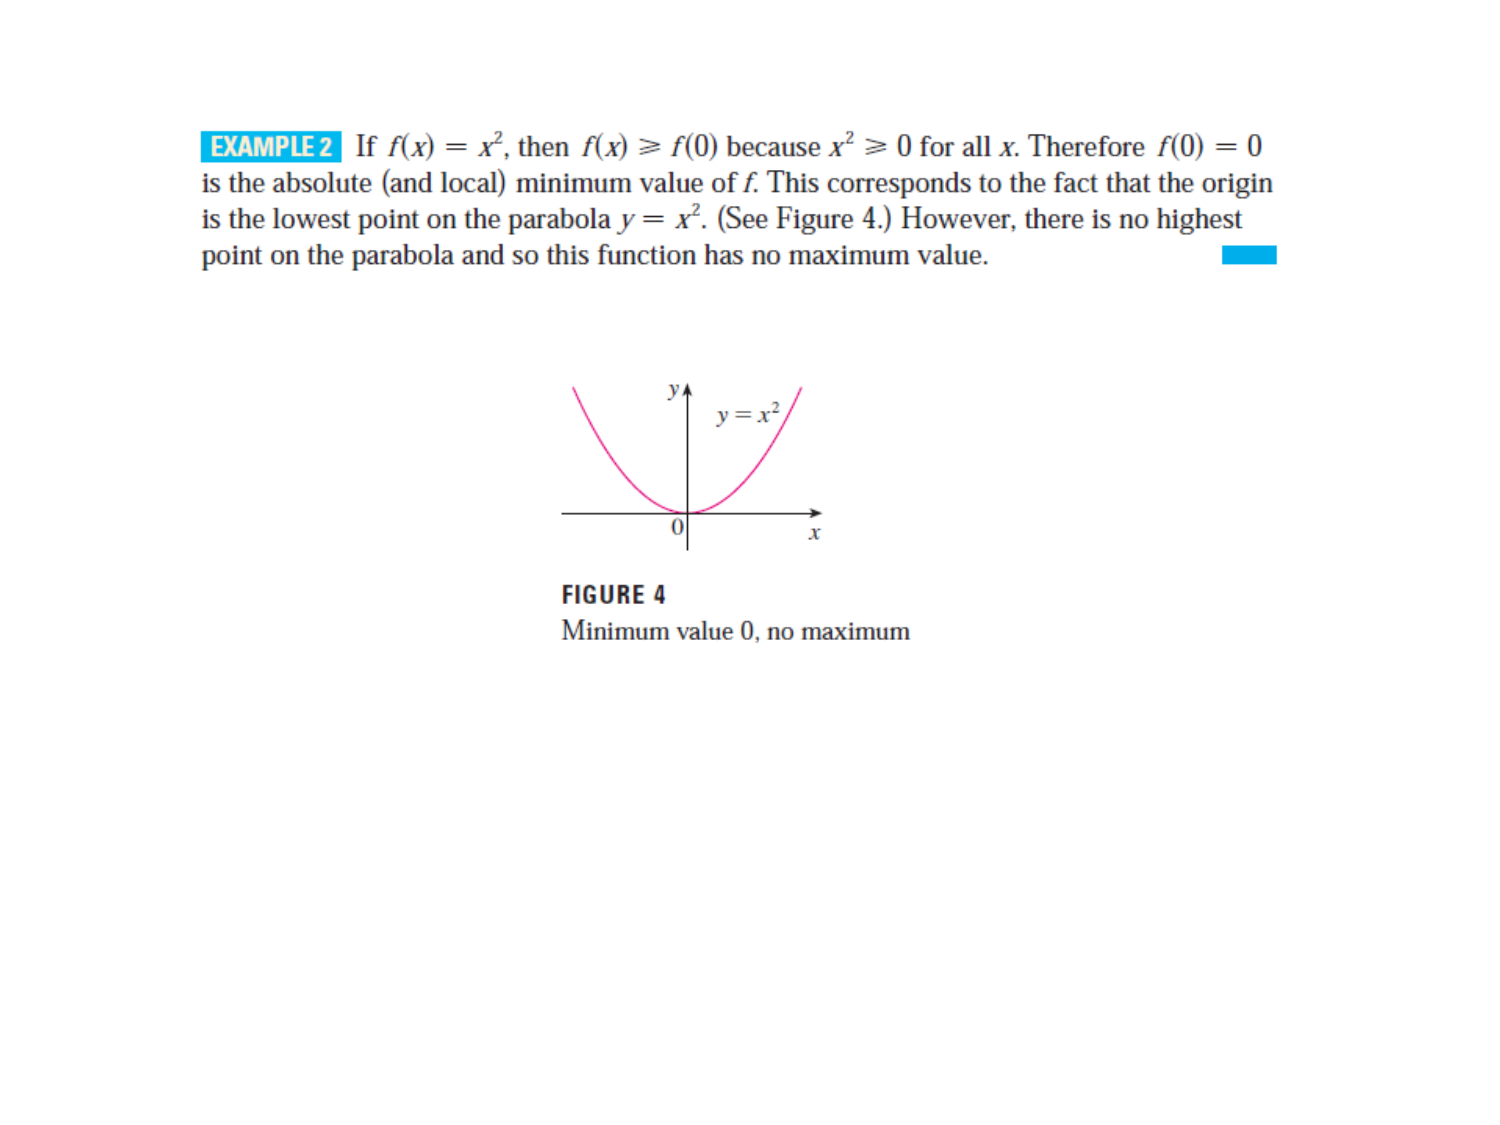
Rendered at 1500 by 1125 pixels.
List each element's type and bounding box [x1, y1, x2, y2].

picture [518, 363, 953, 665]
picture [173, 111, 1299, 285]
